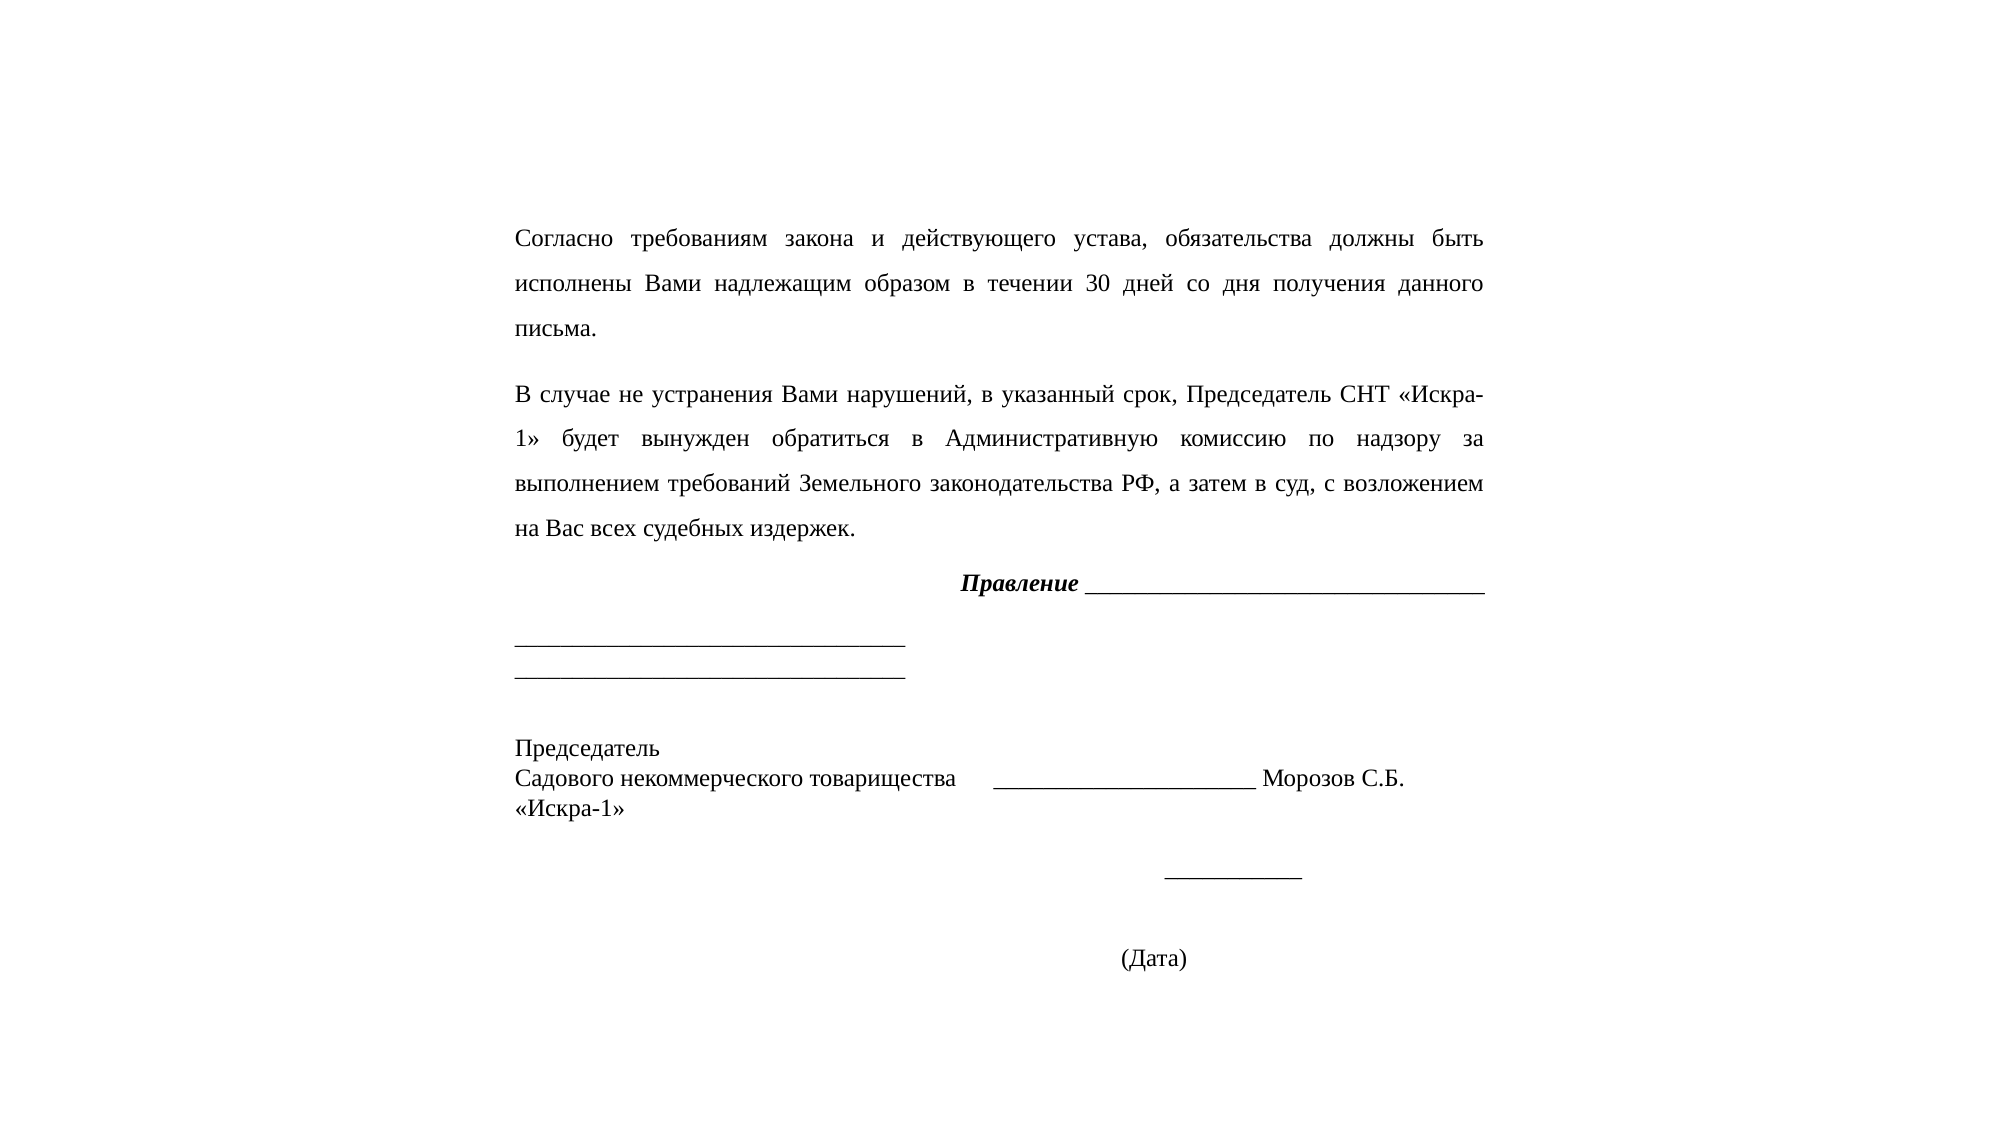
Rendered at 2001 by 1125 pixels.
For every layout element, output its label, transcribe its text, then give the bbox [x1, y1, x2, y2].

text_box Согласно требованиям закона и действующего устава, обязательства должны быть исполнены Вами надлежащим образом в течении 30 дней со дня получения данного письма. В случае не устранения Вами нарушений, в указанный срок, Председатель СНТ «Искра-1» будет вынужден обратиться в Административную комиссию по надзору за выполнением требований Земельного законодательства РФ, а затем в суд, с возложением на Вас всех судебных издержек. Правление ________________________________ __________________________________ __________________________________ Председатель Садового некоммерческого товарищества _____________________ Морозов С.Б. «Искра-1» ___________ (Дата) [500, 199, 1500, 979]
